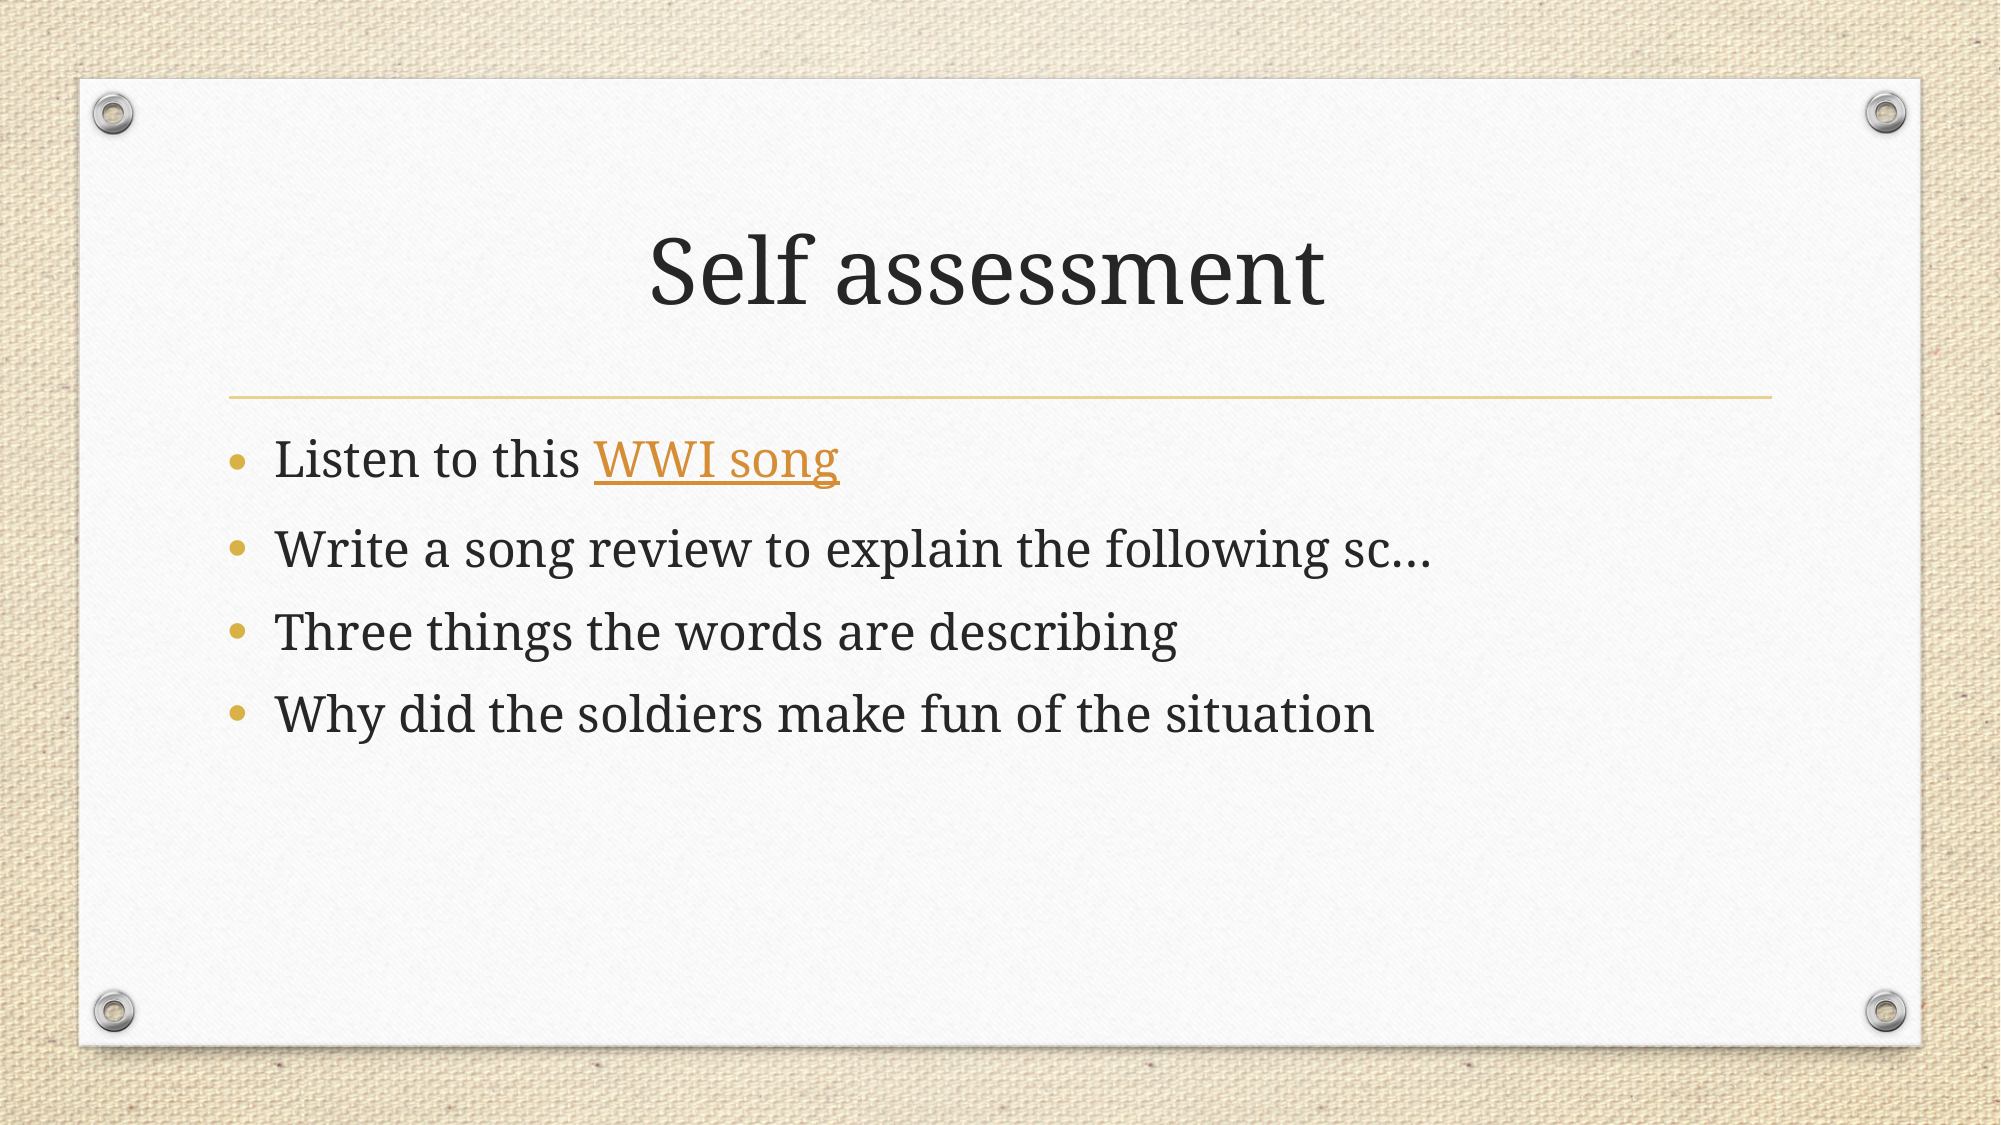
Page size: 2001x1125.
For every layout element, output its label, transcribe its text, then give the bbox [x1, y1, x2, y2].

list Listen to this WWI song Write a song review to explain the following sc… Three things the words are describing Why did the soldiers make fun of the situation [212, 419, 1788, 964]
title Self assessment [212, 161, 1788, 375]
picture [0, 0, 2001, 1125]
